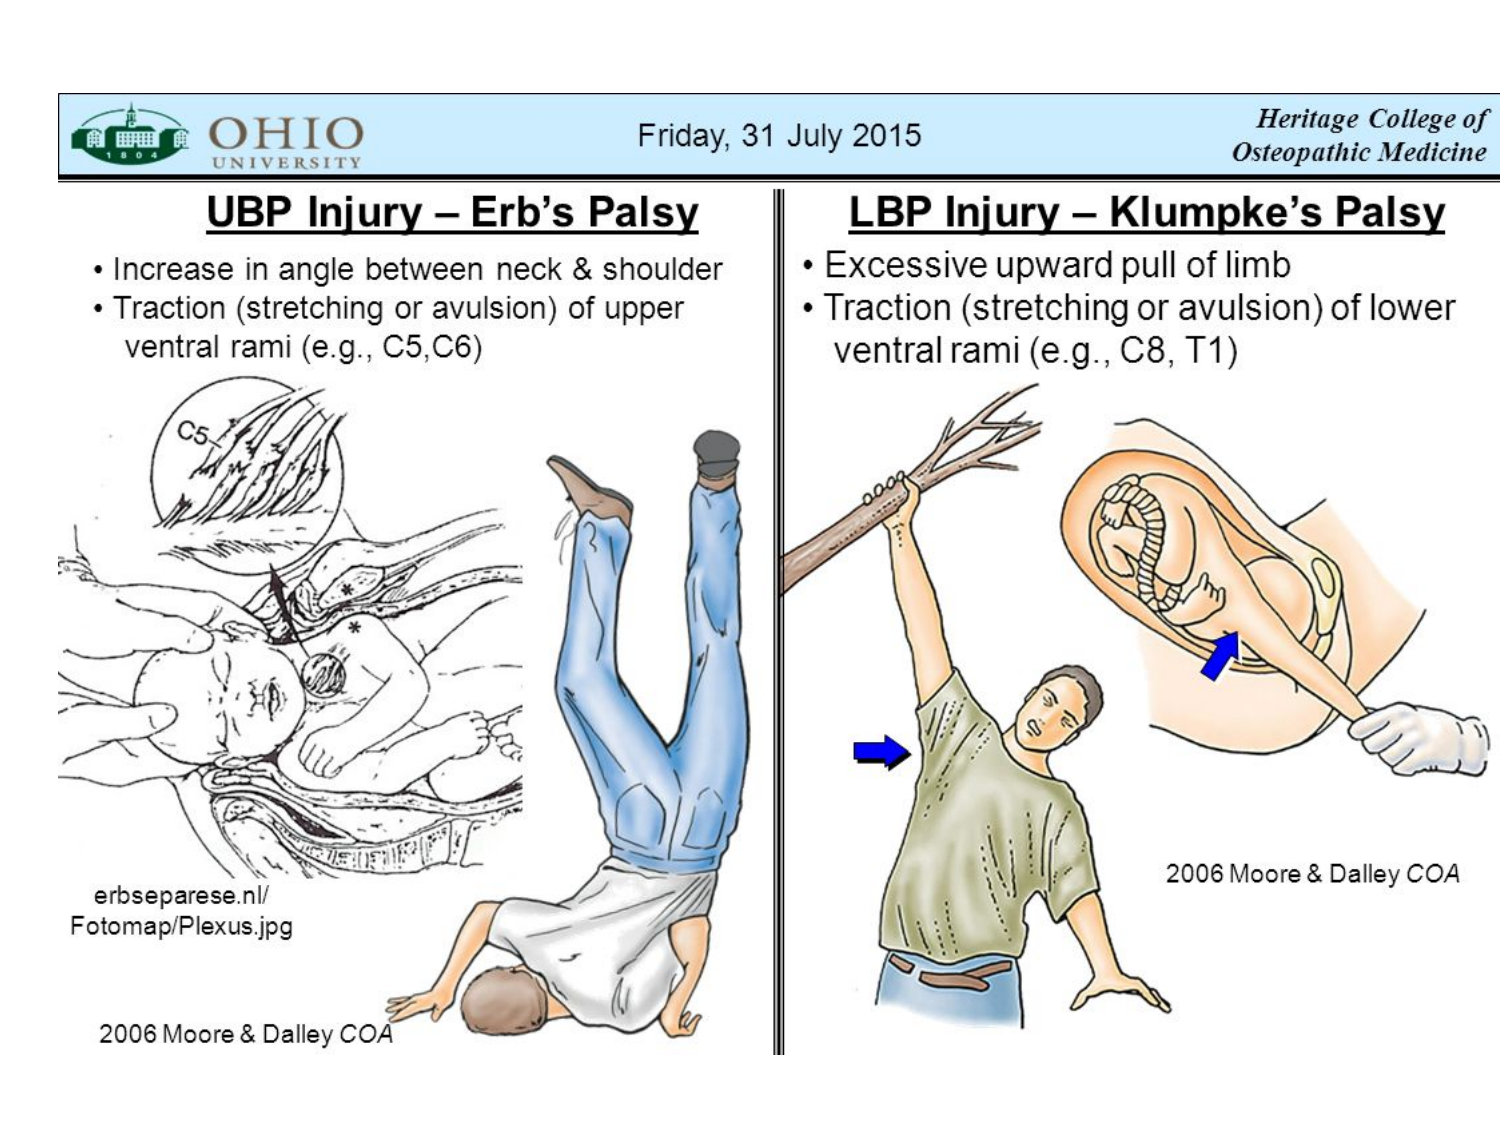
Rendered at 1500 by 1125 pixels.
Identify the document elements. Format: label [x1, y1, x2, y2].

picture [58, 93, 1500, 1055]
